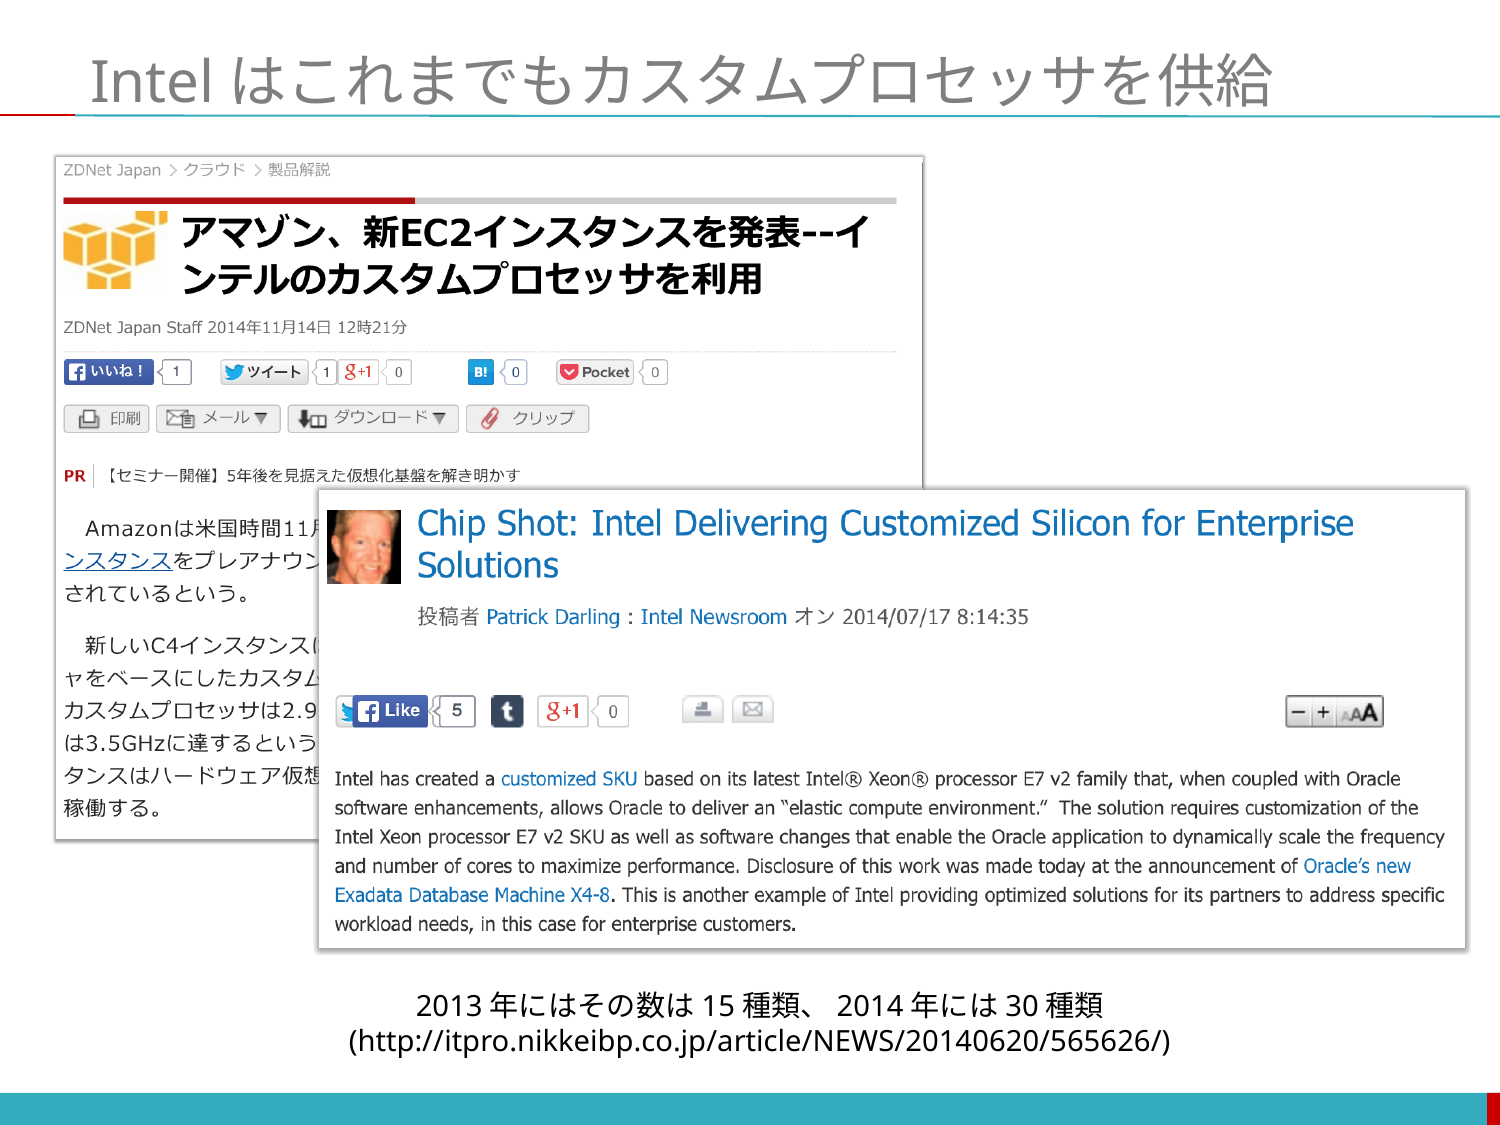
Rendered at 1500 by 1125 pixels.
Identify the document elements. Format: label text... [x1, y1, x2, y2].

picture [56, 157, 1465, 949]
text_box 2013年にはその数は15種類、2014年には30種類 (http://itpro.nikkeibp.co.jp/article/NEWS/20140620/565626/) [56, 980, 1464, 1065]
title Intelはこれまでもカスタムプロセッサを供給 [75, 45, 1500, 114]
